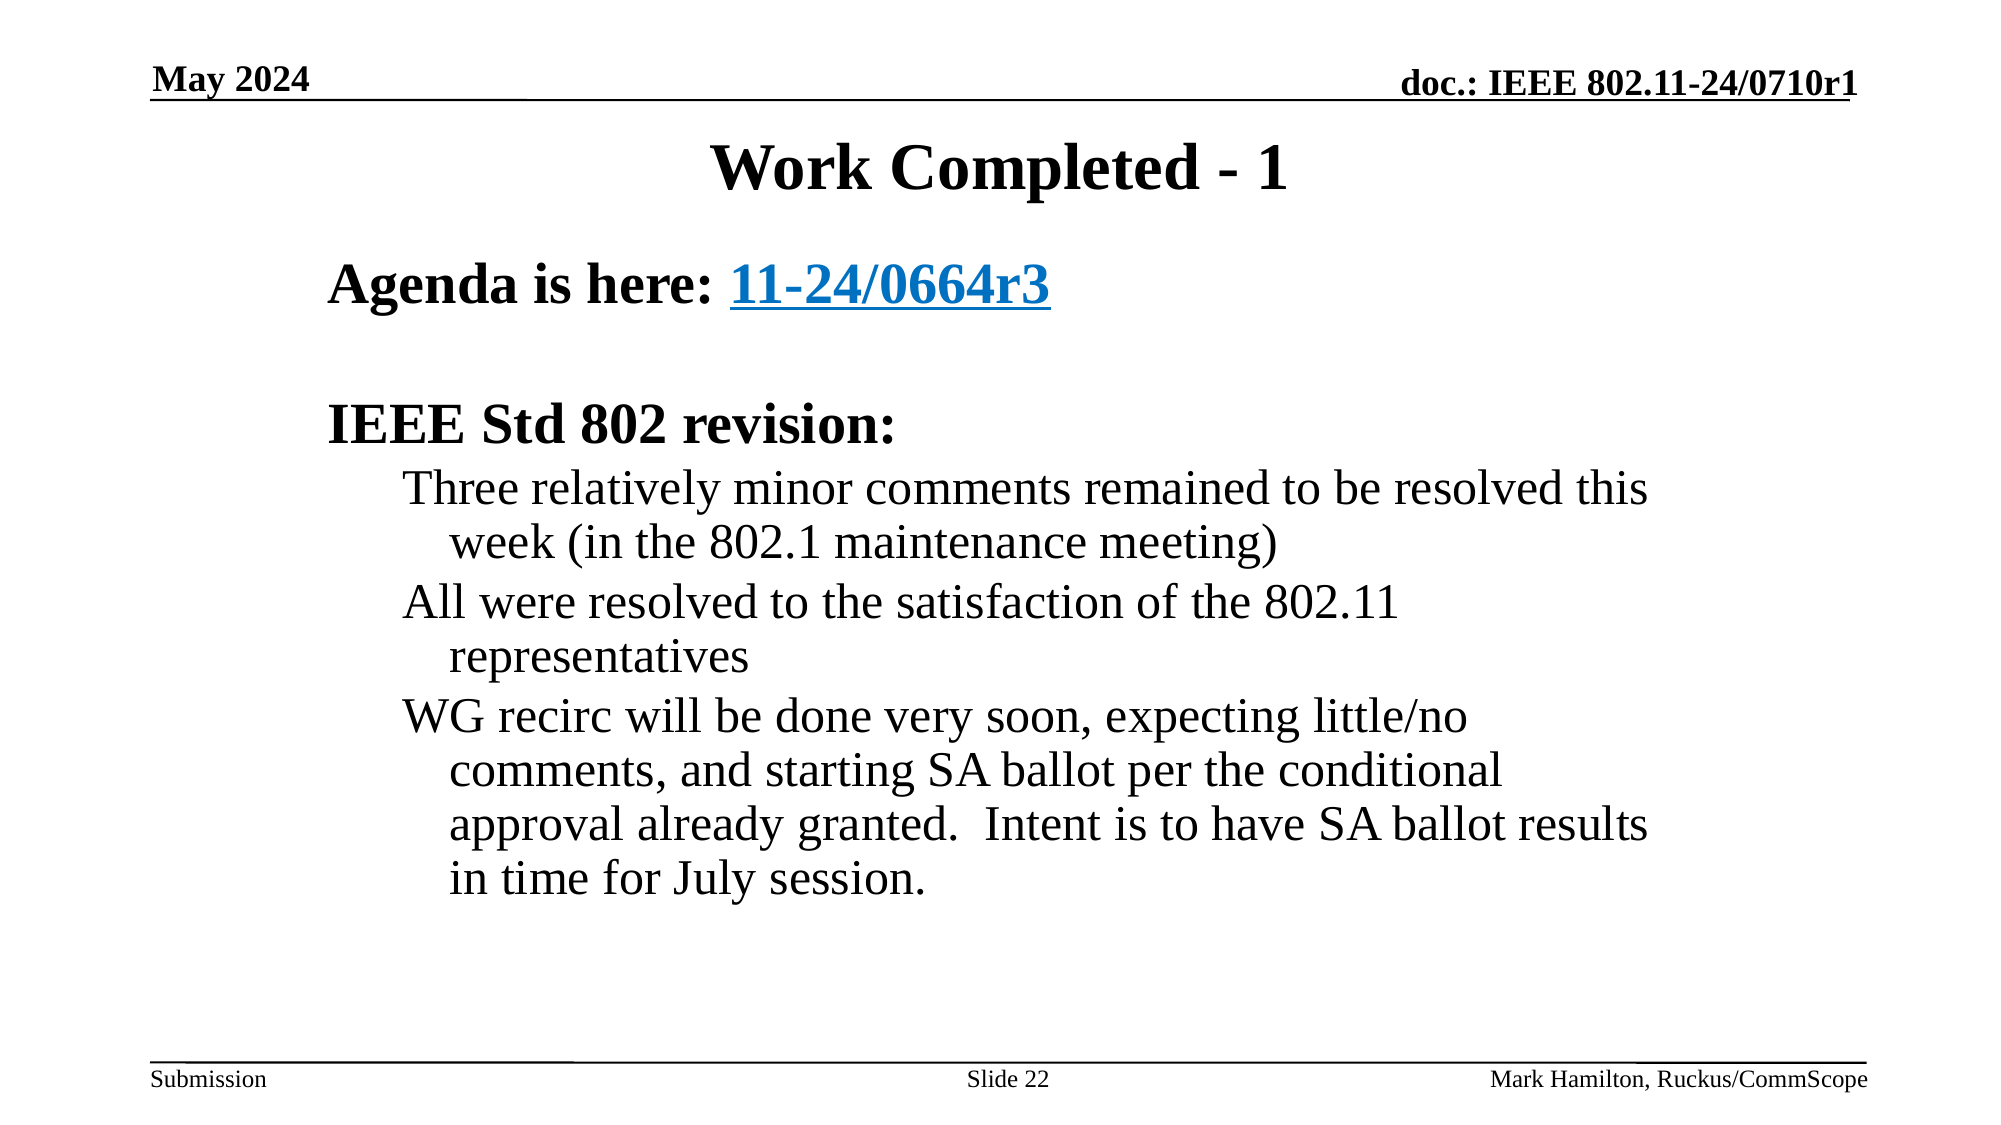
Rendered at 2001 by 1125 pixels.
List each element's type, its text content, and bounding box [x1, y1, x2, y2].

title Work Completed - 1 [362, 112, 1638, 213]
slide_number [152, 54, 563, 100]
list Agenda is here: 11-24/0664r3 IEEE Std 802 revision: Three relatively minor comments remained to be resolved this week (in the 802.1 maintenance meeting) All were resolved to the satisfaction of the 802.11 representatives WG recirc will be done very soon, expecting little/no comments, and starting SA ballot per the conditional approval already granted. Intent is to have SA ballot results in time for July session. [312, 237, 1701, 1063]
slide_number Slide 22 [950, 1061, 1067, 1123]
footer Mark Hamilton, Ruckus/CommScope [1171, 1061, 1869, 1093]
